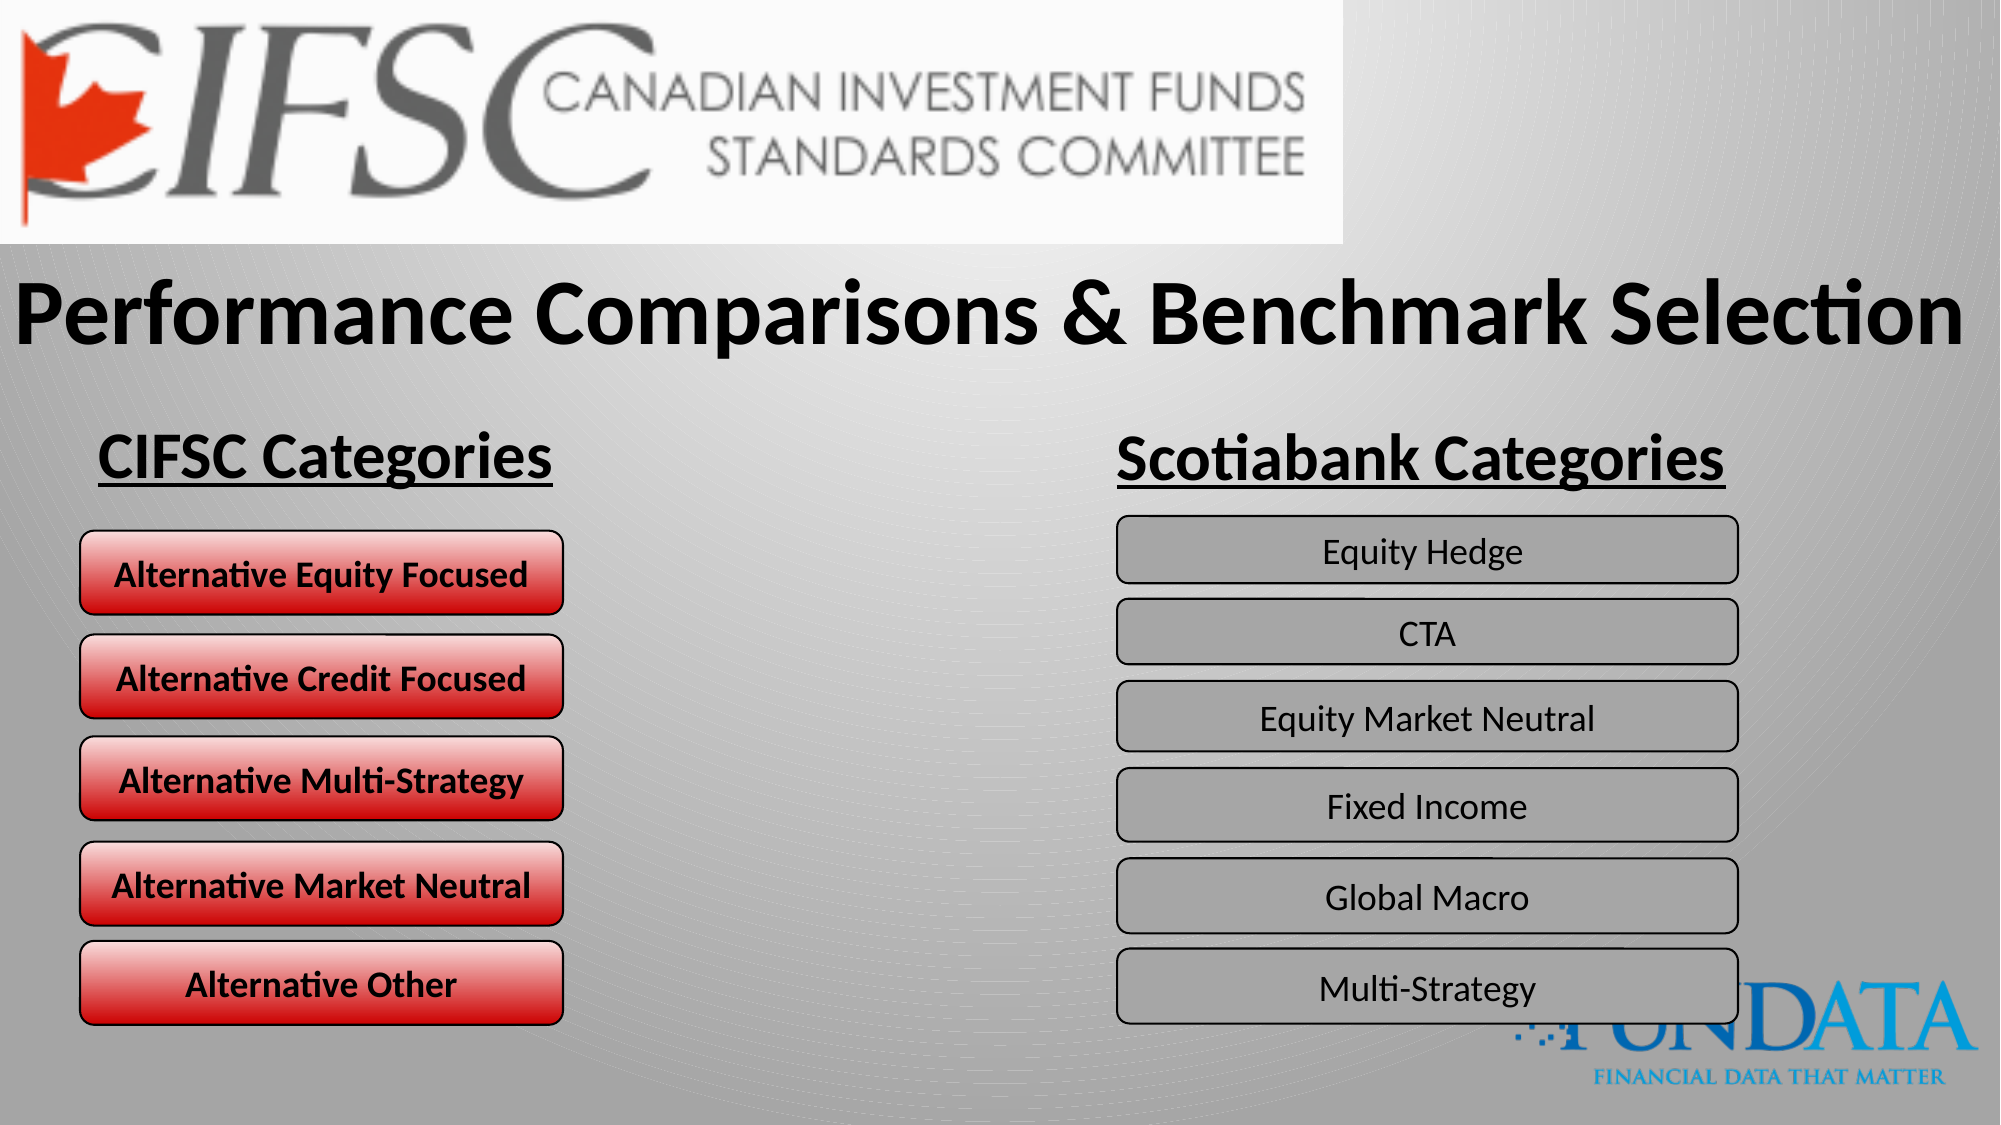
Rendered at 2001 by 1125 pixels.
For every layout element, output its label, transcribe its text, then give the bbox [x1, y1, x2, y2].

text_box Fixed Income [1116, 766, 1740, 843]
text_box Alternative Equity Focused [78, 529, 565, 616]
text_box CIFSC Categories [0, 404, 596, 500]
text_box Alternative Credit Focused [78, 633, 565, 720]
text_box Equity Market Neutral [1116, 679, 1740, 753]
text_box CTA [1116, 597, 1740, 666]
text_box Scotiabank Categories [1102, 406, 1809, 546]
text_box Equity Hedge [1116, 514, 1740, 585]
text_box Multi-Strategy [1116, 947, 1475, 1025]
picture [0, 0, 1343, 244]
text_box Alternative Market Neutral [78, 840, 565, 927]
text_box Alternative Multi-Strategy [78, 735, 565, 822]
text_box Performance Comparisons & Benchmark Selection [0, 243, 2000, 451]
picture [1475, 940, 2000, 1125]
text_box Alternative Other [78, 939, 565, 1026]
text_box Global Macro [1116, 857, 1740, 935]
